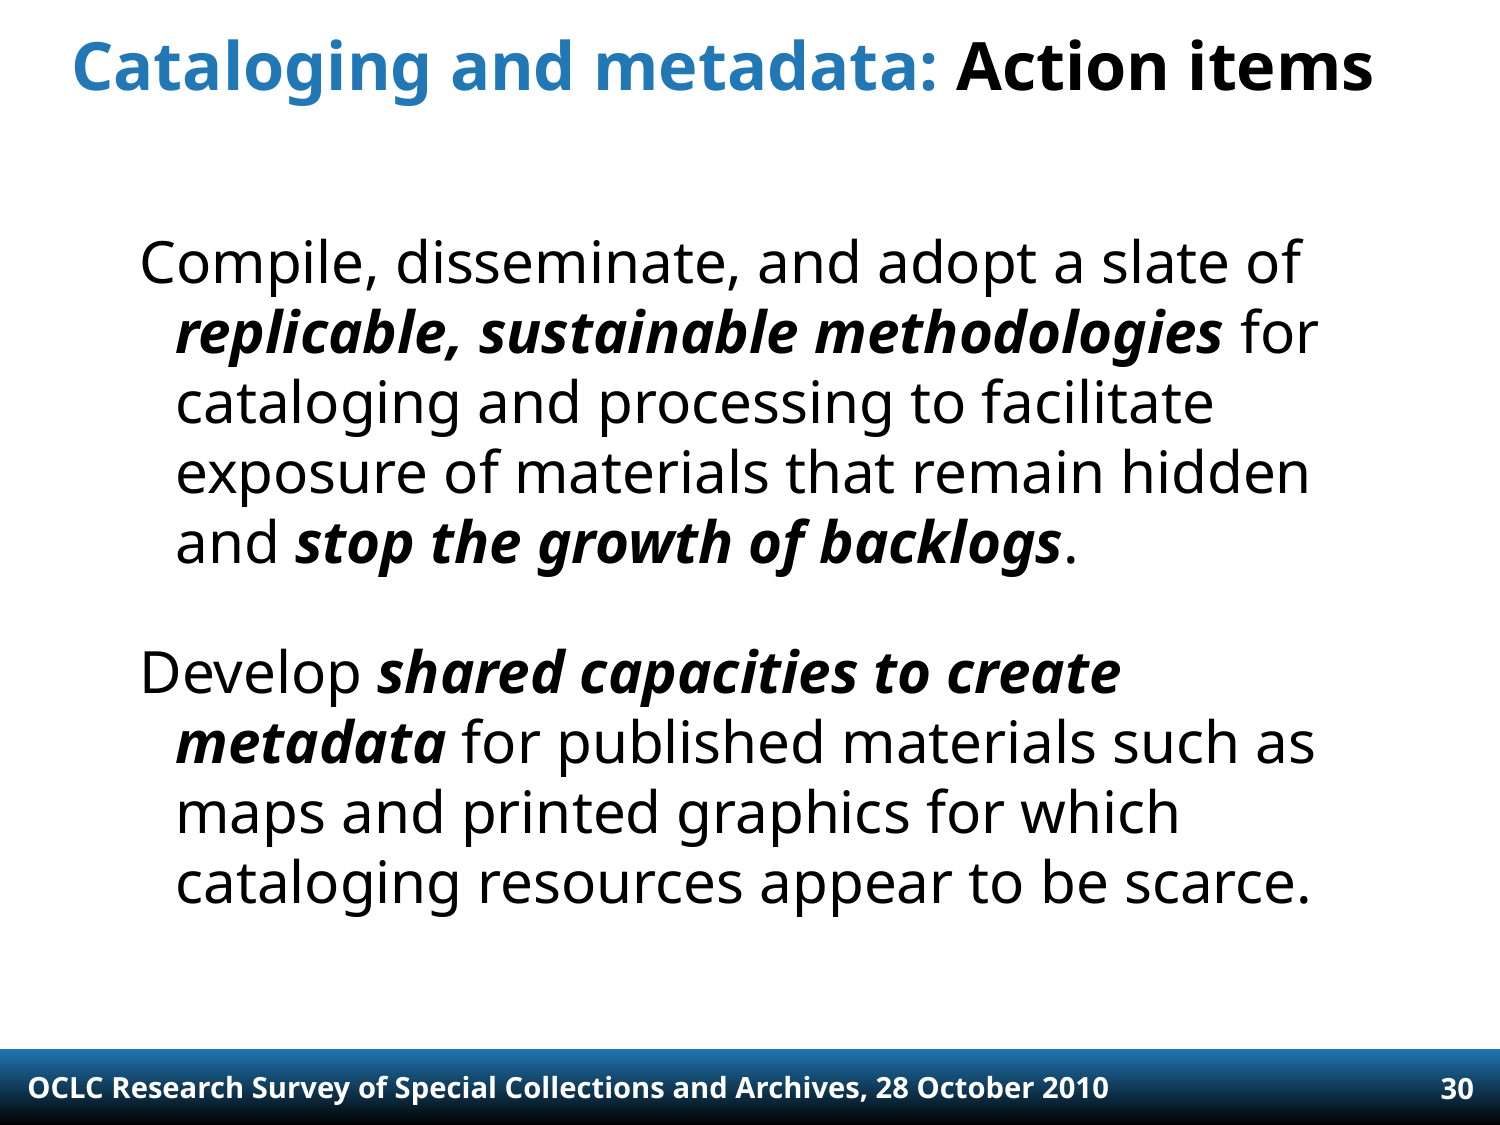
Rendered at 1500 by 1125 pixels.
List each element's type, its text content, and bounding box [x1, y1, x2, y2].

list Compile, disseminate, and adopt a slate of replicable, sustainable methodologies for cataloging and processing to facilitate exposure of materials that remain hidden and stop the growth of backlogs. Develop shared capacities to create metadata for published materials such as maps and printed graphics for which cataloging resources appear to be scarce. [137, 224, 1402, 995]
title Cataloging and metadata: Action items [71, 23, 1388, 188]
